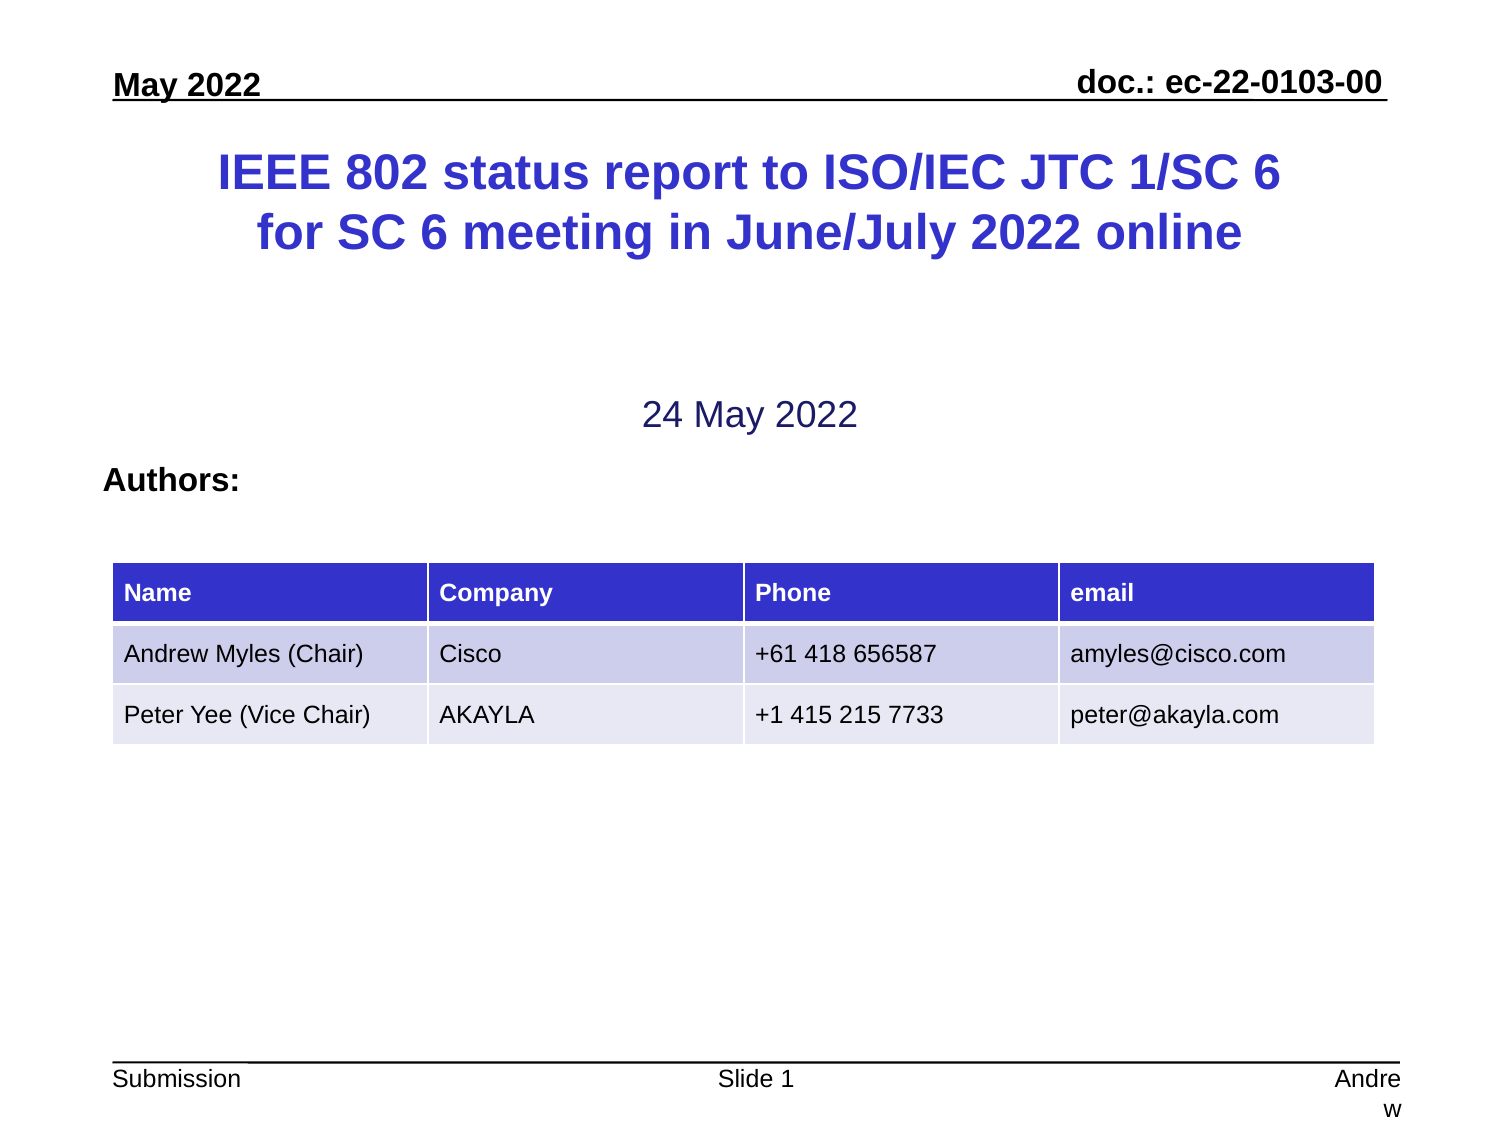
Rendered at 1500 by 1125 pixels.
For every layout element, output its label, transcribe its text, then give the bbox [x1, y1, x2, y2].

table_cell +61 418 656587 [745, 626, 1058, 683]
title IEEE 802 status report to ISO/IEC JTC 1/SC 6 for SC 6 meeting in June/July 2022 online [112, 112, 1388, 288]
footer Andrew Myles, Cisco [1320, 1061, 1402, 1093]
list 24 May 2022 [112, 382, 1388, 445]
table_header Phone [745, 563, 1058, 621]
table_header Name [113, 563, 427, 621]
slide_number Slide 1 [709, 1061, 803, 1093]
table_cell Peter Yee (Vice Chair) [113, 685, 427, 744]
table_header email [1060, 563, 1374, 621]
table_cell Andrew Myles (Chair) [113, 626, 427, 683]
table_cell +1 415 215 7733 [745, 685, 1058, 744]
table_cell Cisco [429, 626, 743, 683]
table_header Company [429, 563, 743, 621]
table_cell AKAYLA [429, 685, 743, 744]
text_box Authors: [87, 450, 325, 513]
table_cell amyles@cisco.com [1060, 626, 1374, 683]
table_cell peter@akayla.com [1060, 685, 1374, 744]
